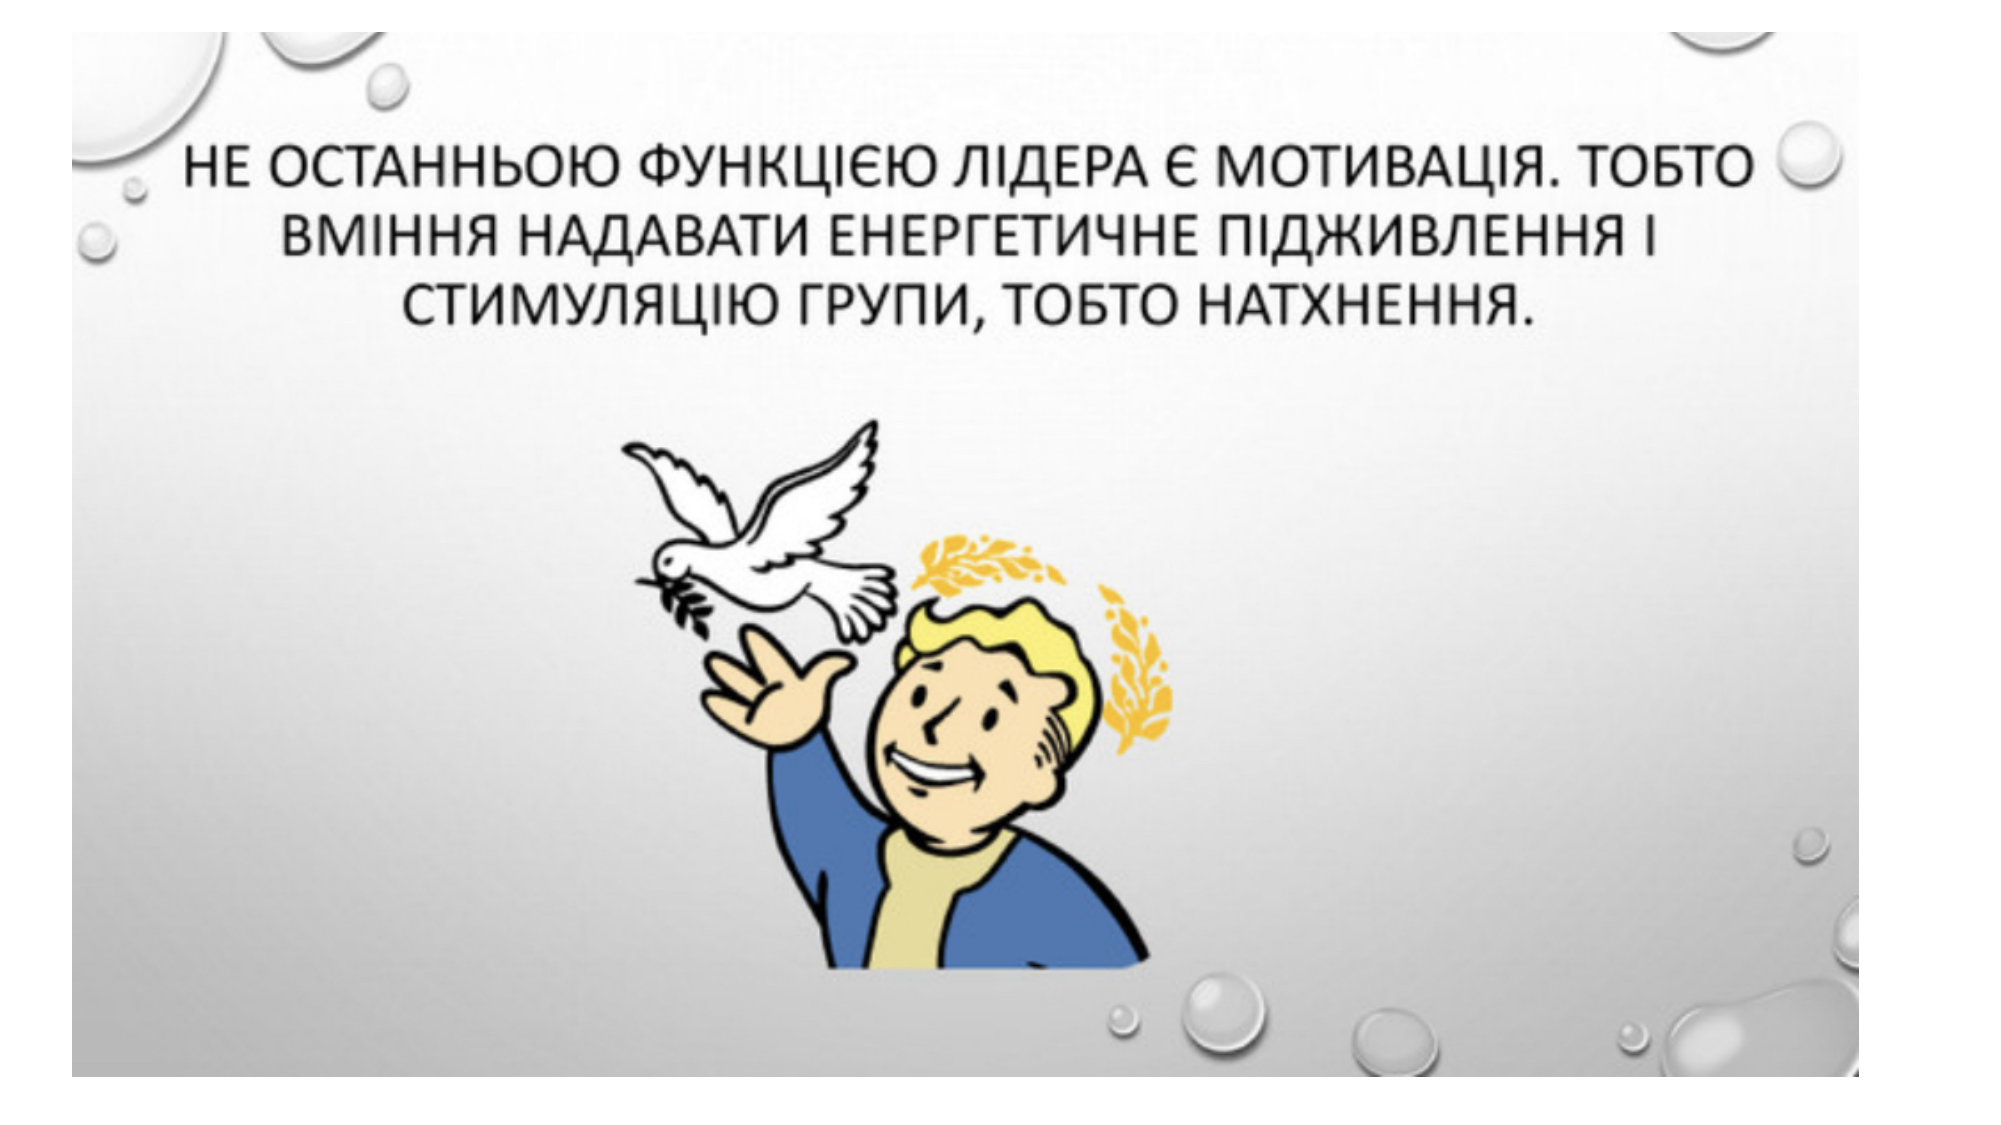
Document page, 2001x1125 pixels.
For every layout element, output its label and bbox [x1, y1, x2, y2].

list [72, 32, 1859, 1077]
